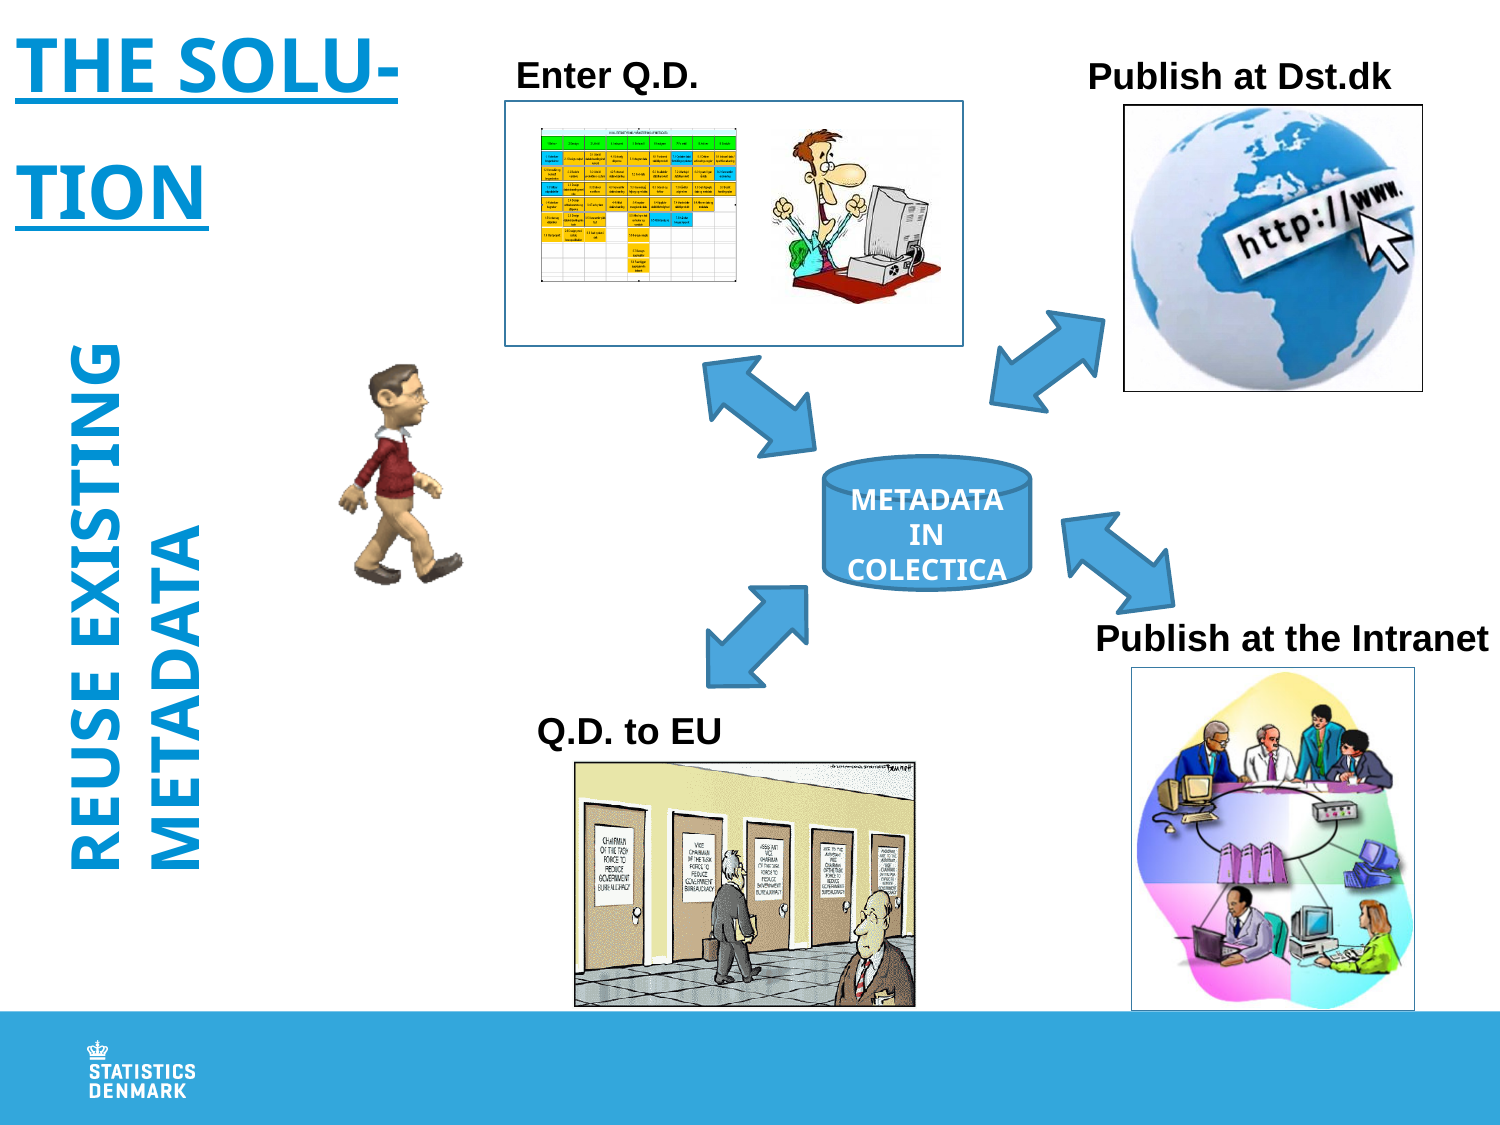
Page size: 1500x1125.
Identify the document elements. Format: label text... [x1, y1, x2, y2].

text_box Q.D. to EU [522, 700, 1025, 760]
text_box [989, 309, 1106, 414]
picture [1131, 666, 1415, 1011]
text_box Publish at Dst.dk [1072, 44, 1500, 104]
text_box Enter Q.D. [501, 43, 1018, 104]
picture [301, 358, 506, 603]
title REUSE EXISTING METADATA [0, 235, 266, 891]
picture [87, 1040, 195, 1098]
text_box [702, 355, 817, 459]
picture [1123, 104, 1423, 392]
text_box [1060, 511, 1176, 606]
text_box Publish at the Intranet [1080, 606, 1500, 667]
text_box [705, 585, 809, 689]
title THE SOLU-TION [0, 0, 555, 412]
picture [541, 128, 738, 283]
text_box METADATA IN COLECTICA [821, 454, 1033, 592]
picture [771, 129, 942, 304]
picture [571, 760, 918, 1009]
text_box [555, 104, 965, 348]
